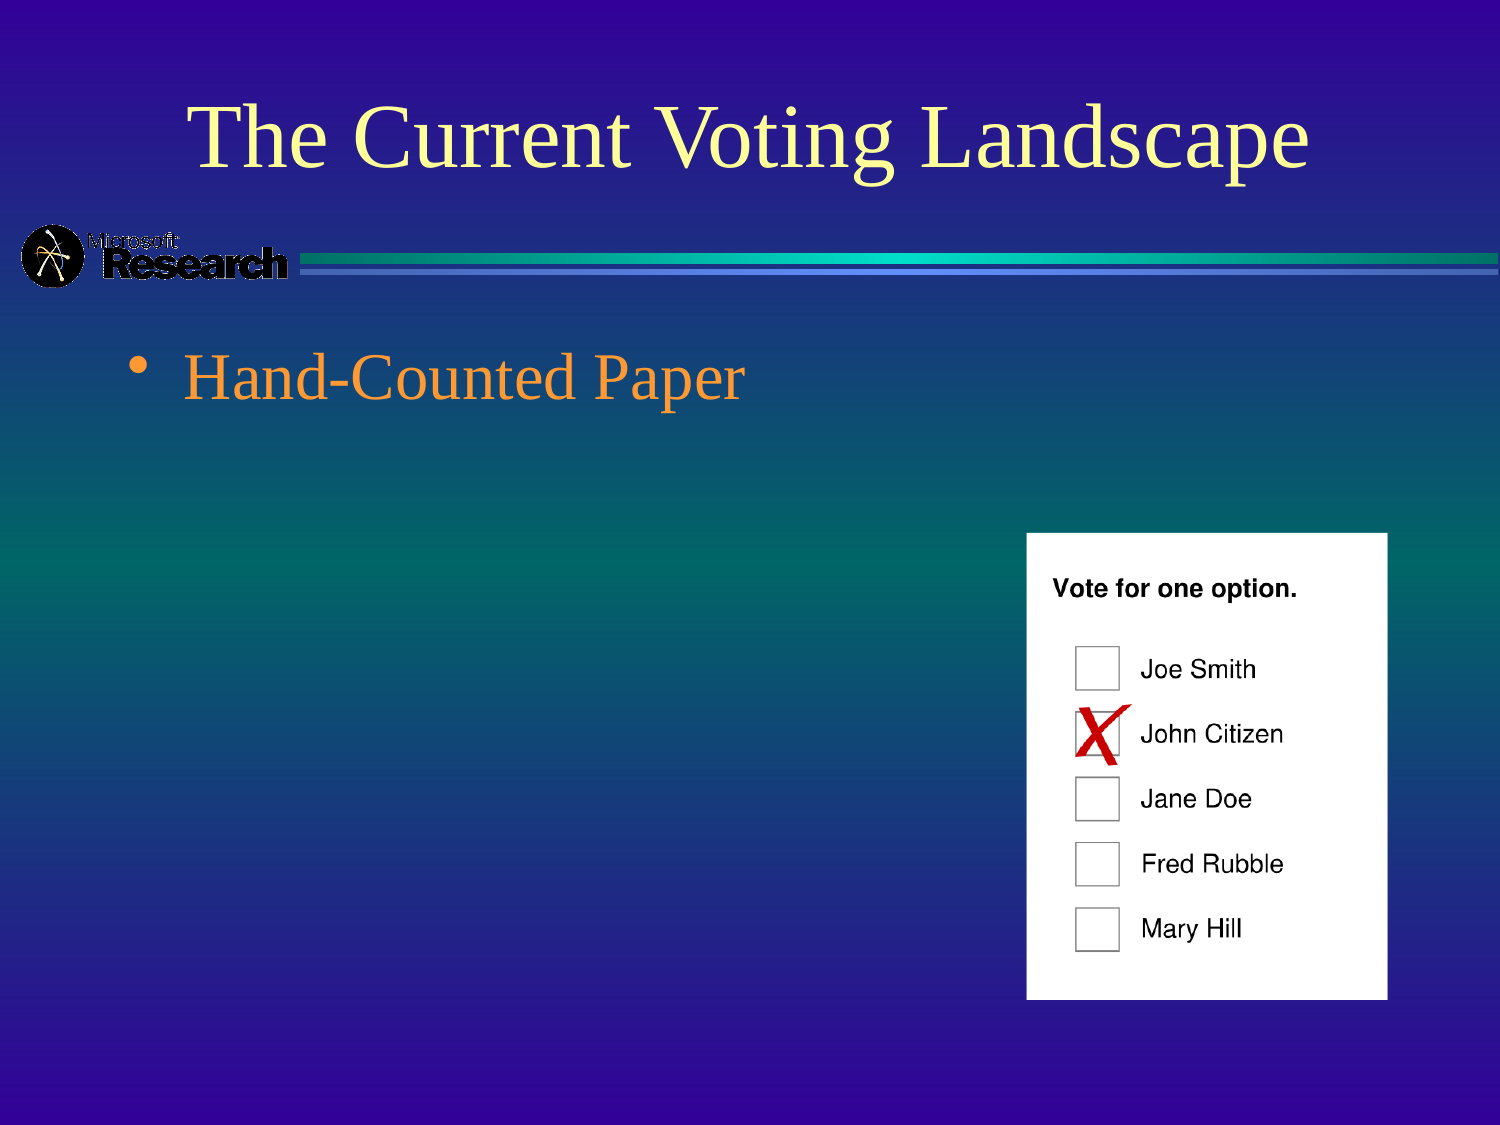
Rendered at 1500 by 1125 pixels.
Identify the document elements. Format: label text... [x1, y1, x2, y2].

title The Current Voting Landscape [112, 37, 1388, 226]
picture [21, 224, 288, 288]
picture [1025, 531, 1389, 1001]
list Hand-Counted Paper [112, 324, 1388, 1001]
